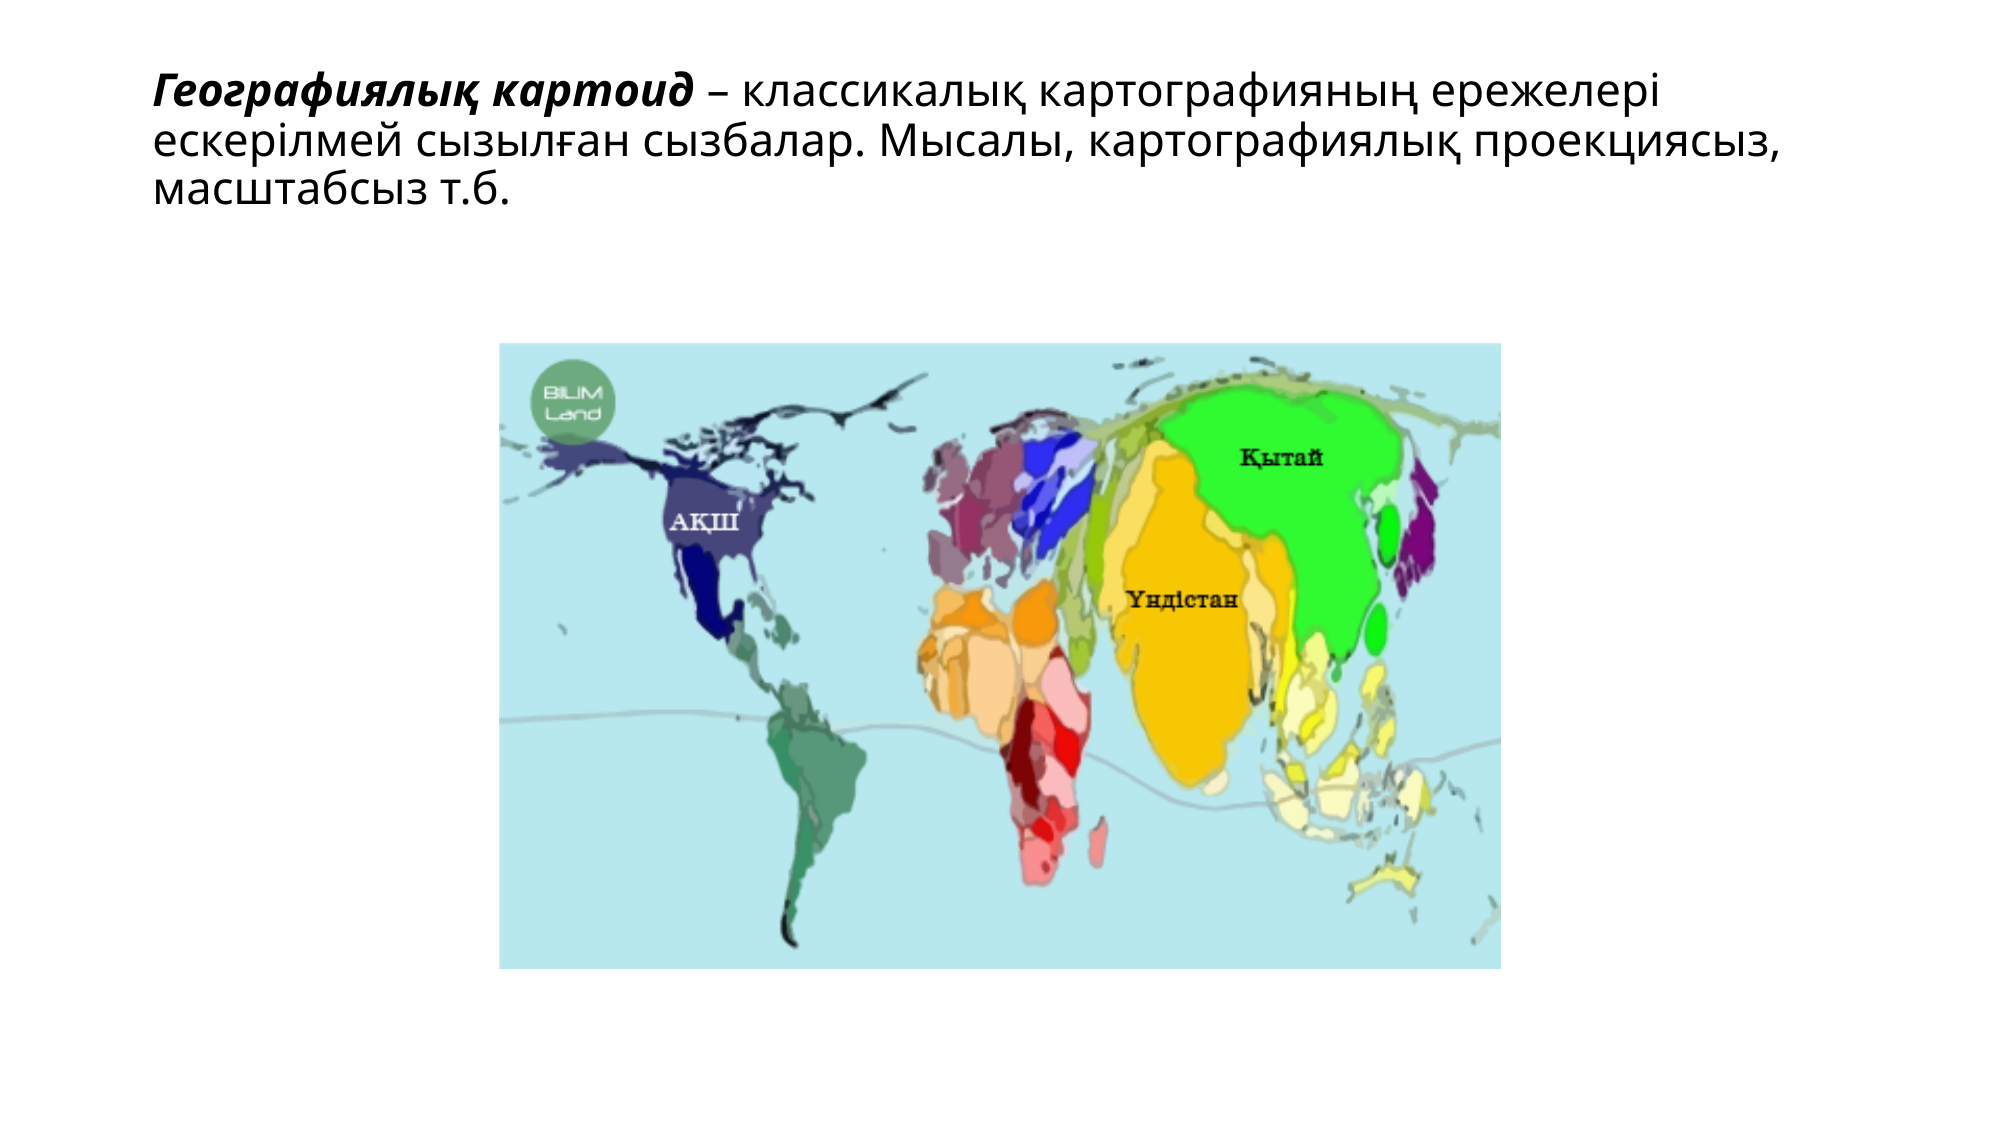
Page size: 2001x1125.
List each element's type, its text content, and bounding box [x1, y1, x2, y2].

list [499, 343, 1501, 969]
title Географиялық картоид – классикалық картографияның ережелері ескерілмей сызылған сызбалар. Мысалы, картографиялық проекциясыз, масштабсыз т.б. [137, 59, 1863, 278]
